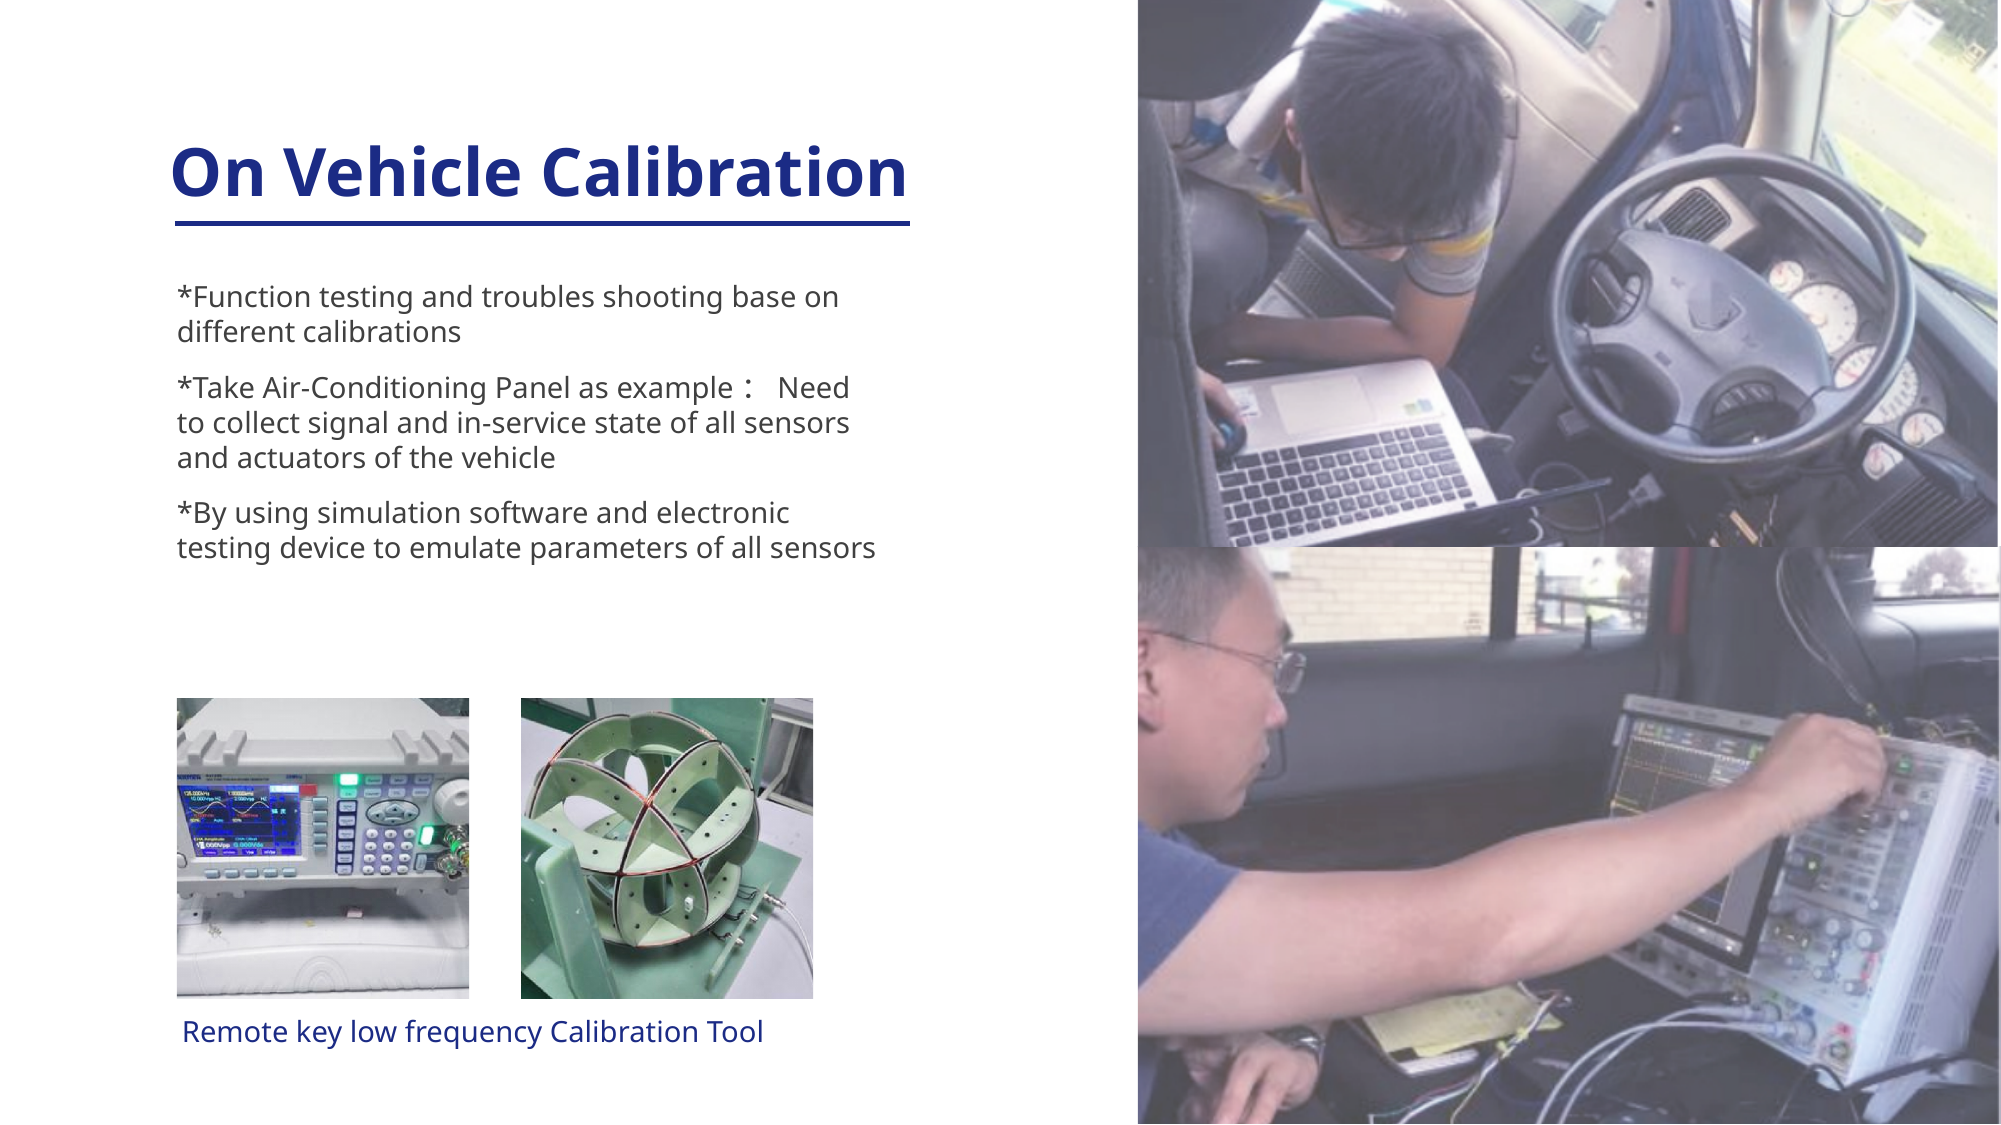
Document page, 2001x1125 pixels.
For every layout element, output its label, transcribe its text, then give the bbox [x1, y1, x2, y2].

text_box On Vehicle Calibration [153, 123, 959, 211]
text_box [959, 0, 2000, 1125]
picture [521, 698, 814, 999]
text_box Remote key low frequency Calibration Tool [165, 1013, 903, 1067]
text_box *Function testing and troubles shooting base on different calibrations *Take Air-Conditioning Panel as example：Need to collect signal and in-service state of all sensors and actuators of the vehicle *By using simulation software and electronic testing device to emulate parameters of all sensors [160, 278, 898, 656]
picture [176, 698, 470, 999]
picture [1137, 0, 2001, 1124]
